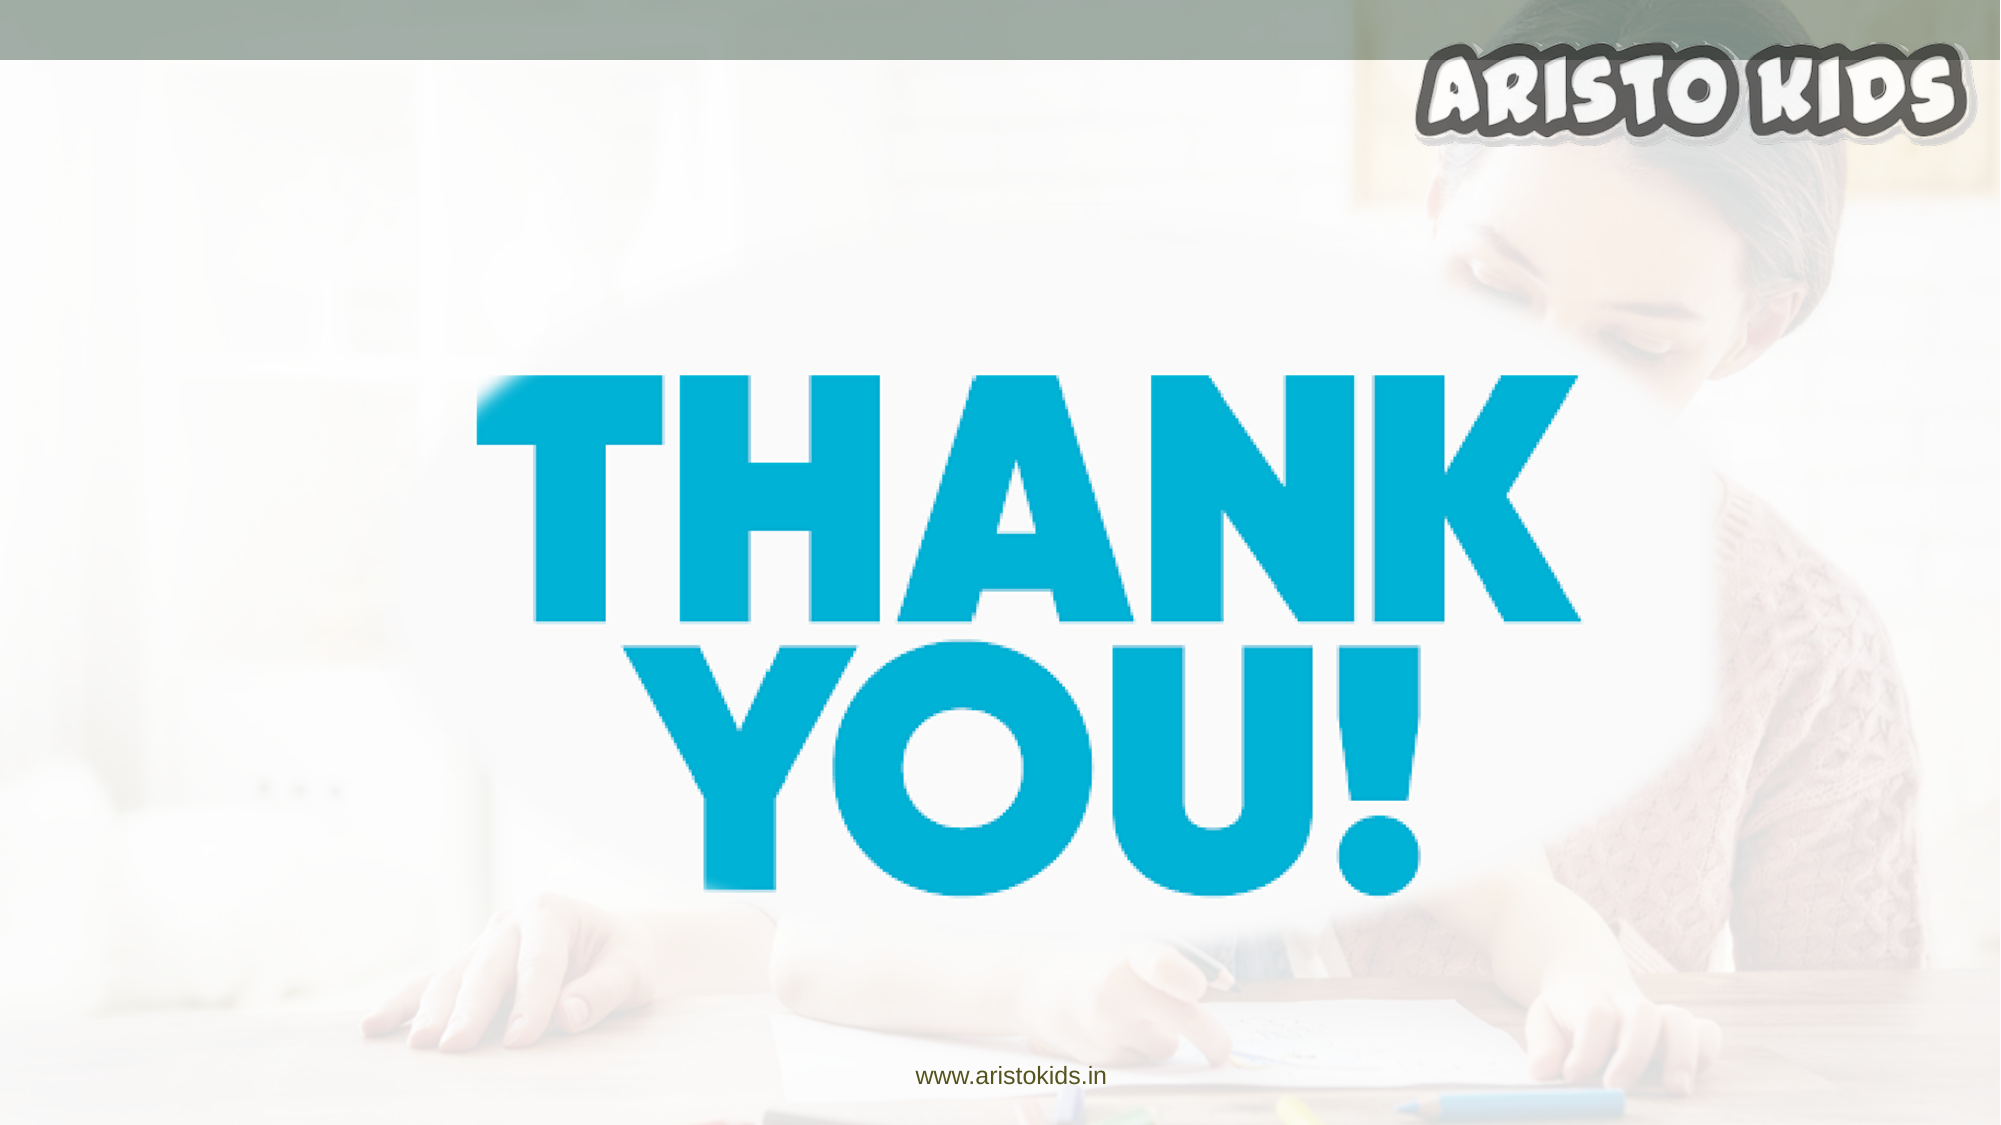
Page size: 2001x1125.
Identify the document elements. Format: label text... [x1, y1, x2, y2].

picture [360, 202, 1790, 970]
text_box Step 2 = (98-08) OR (92-02) = 90 [1412, 60, 1979, 147]
